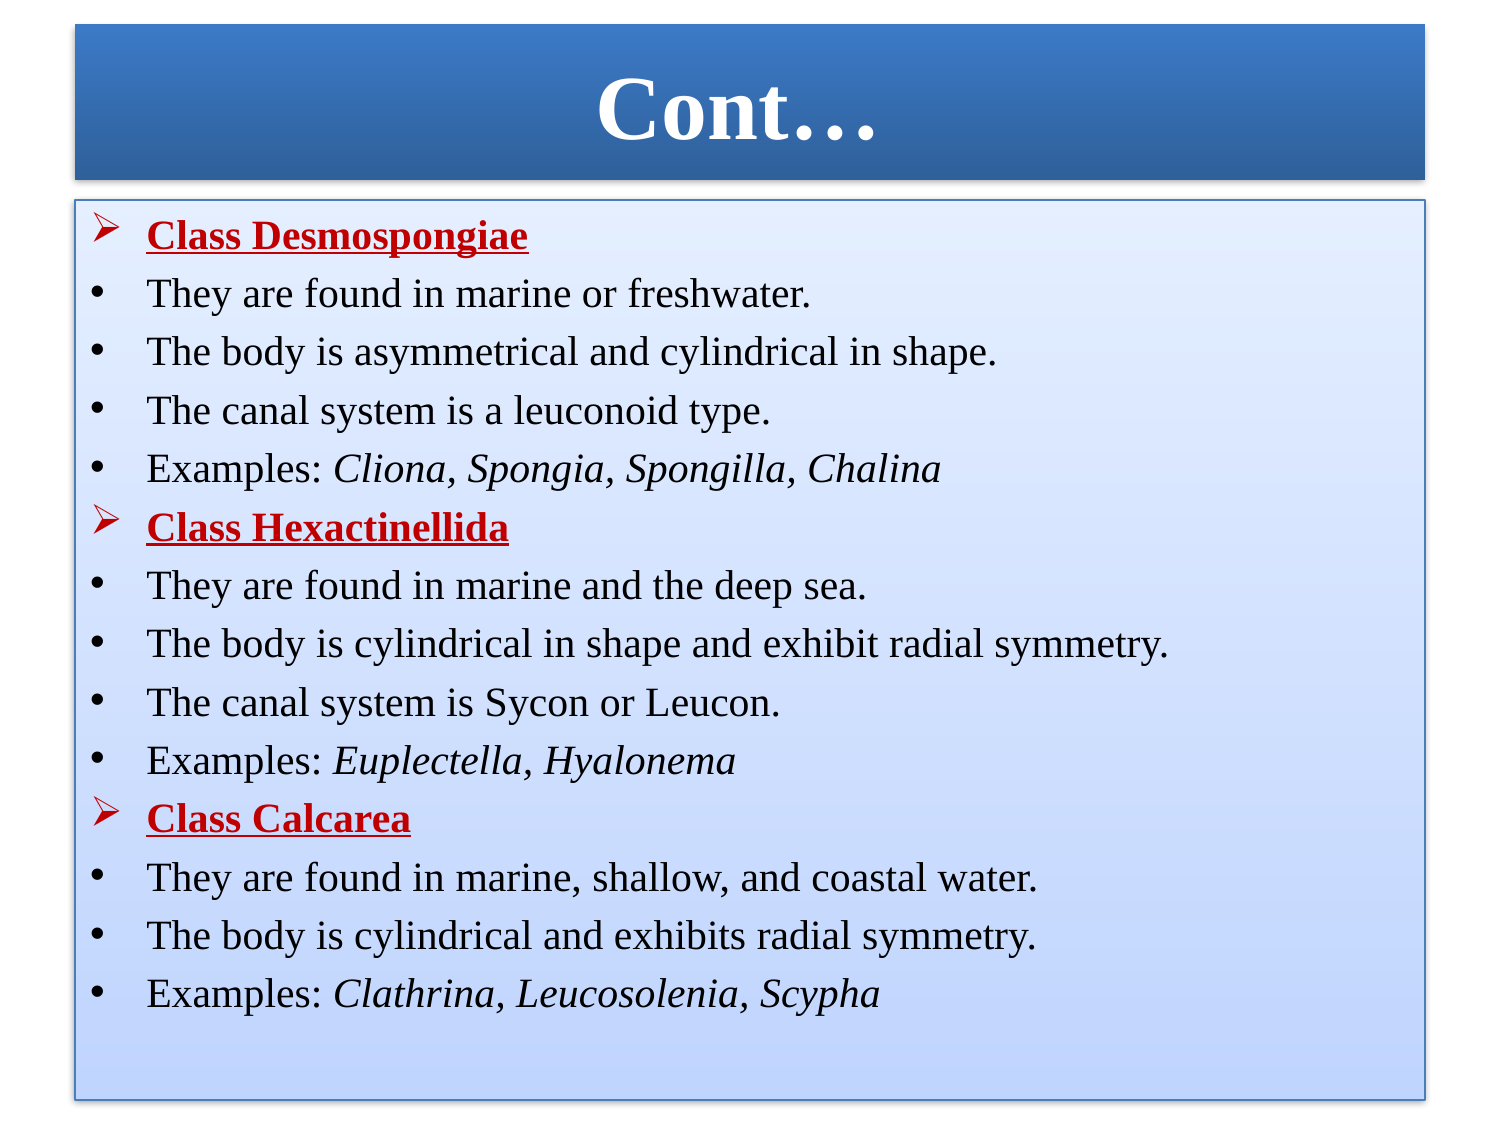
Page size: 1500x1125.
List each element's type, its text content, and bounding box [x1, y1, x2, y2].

title Cont… [75, 24, 1425, 180]
list Class Desmospongiae They are found in marine or freshwater. The body is asymmetrical and cylindrical in shape. The canal system is a leuconoid type. Examples: Cliona, Spongia, Spongilla, Chalina Class Hexactinellida They are found in marine and the deep sea. The body is cylindrical in shape and exhibit radial symmetry. The canal system is Sycon or Leucon. Examples: Euplectella, Hyalonema Class Calcarea They are found in marine, shallow, and coastal water. The body is cylindrical and exhibits radial symmetry. Examples: Clathrina, Leucosolenia, Scypha [74, 199, 1426, 1101]
